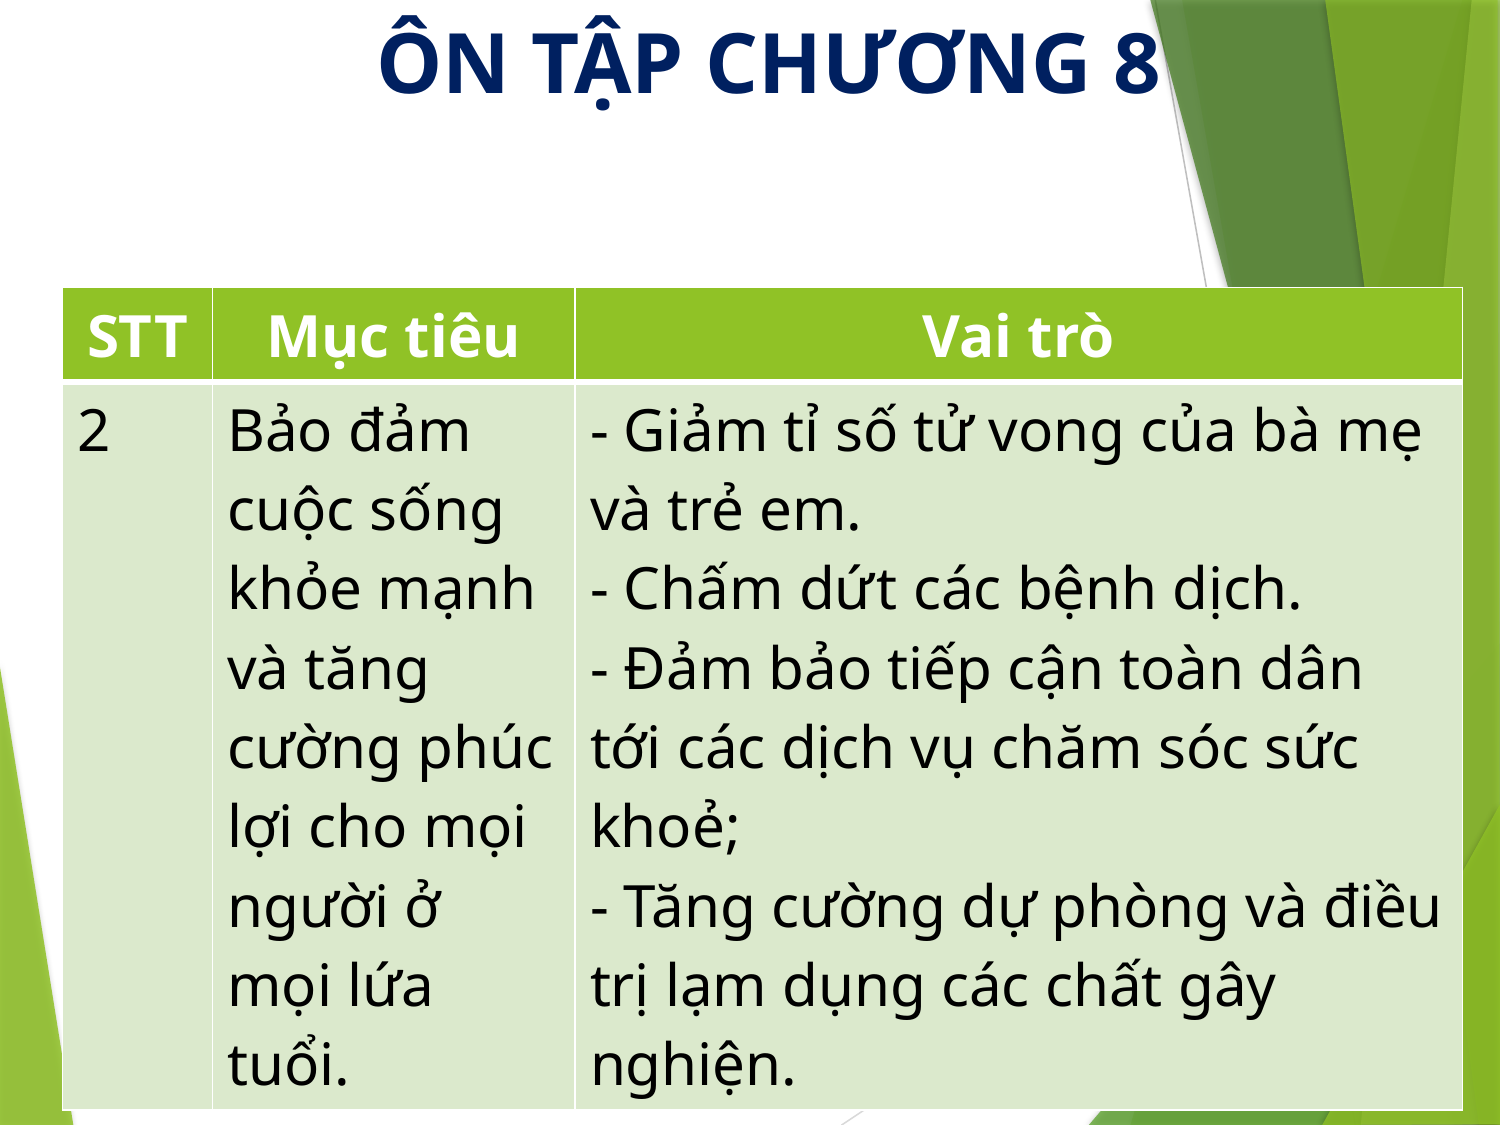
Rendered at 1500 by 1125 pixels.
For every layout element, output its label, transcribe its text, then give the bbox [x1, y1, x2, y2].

table_cell Bảo đảm cuộc sống khỏe mạnh và tăng cường phúc lợi cho mọi người ở mọi lứa tuổi. [213, 385, 574, 1109]
table_cell 2 [63, 385, 212, 1109]
table_cell - Giảm tỉ số tử vong của bà mẹ và trẻ em. - Chấm dứt các bệnh dịch. - Đảm bảo tiếp cận toàn dân tới các dịch vụ chăm sóc sức khoẻ; - Tăng cường dự phòng và điều trị lạm dụng các chất gây nghiện. [576, 385, 1462, 1109]
table_header Mục tiêu [213, 288, 574, 379]
text_box ÔN TẬP CHƯƠNG 8 [212, 3, 1325, 218]
table_header STT [63, 288, 212, 379]
table_header Vai trò [576, 288, 1462, 379]
